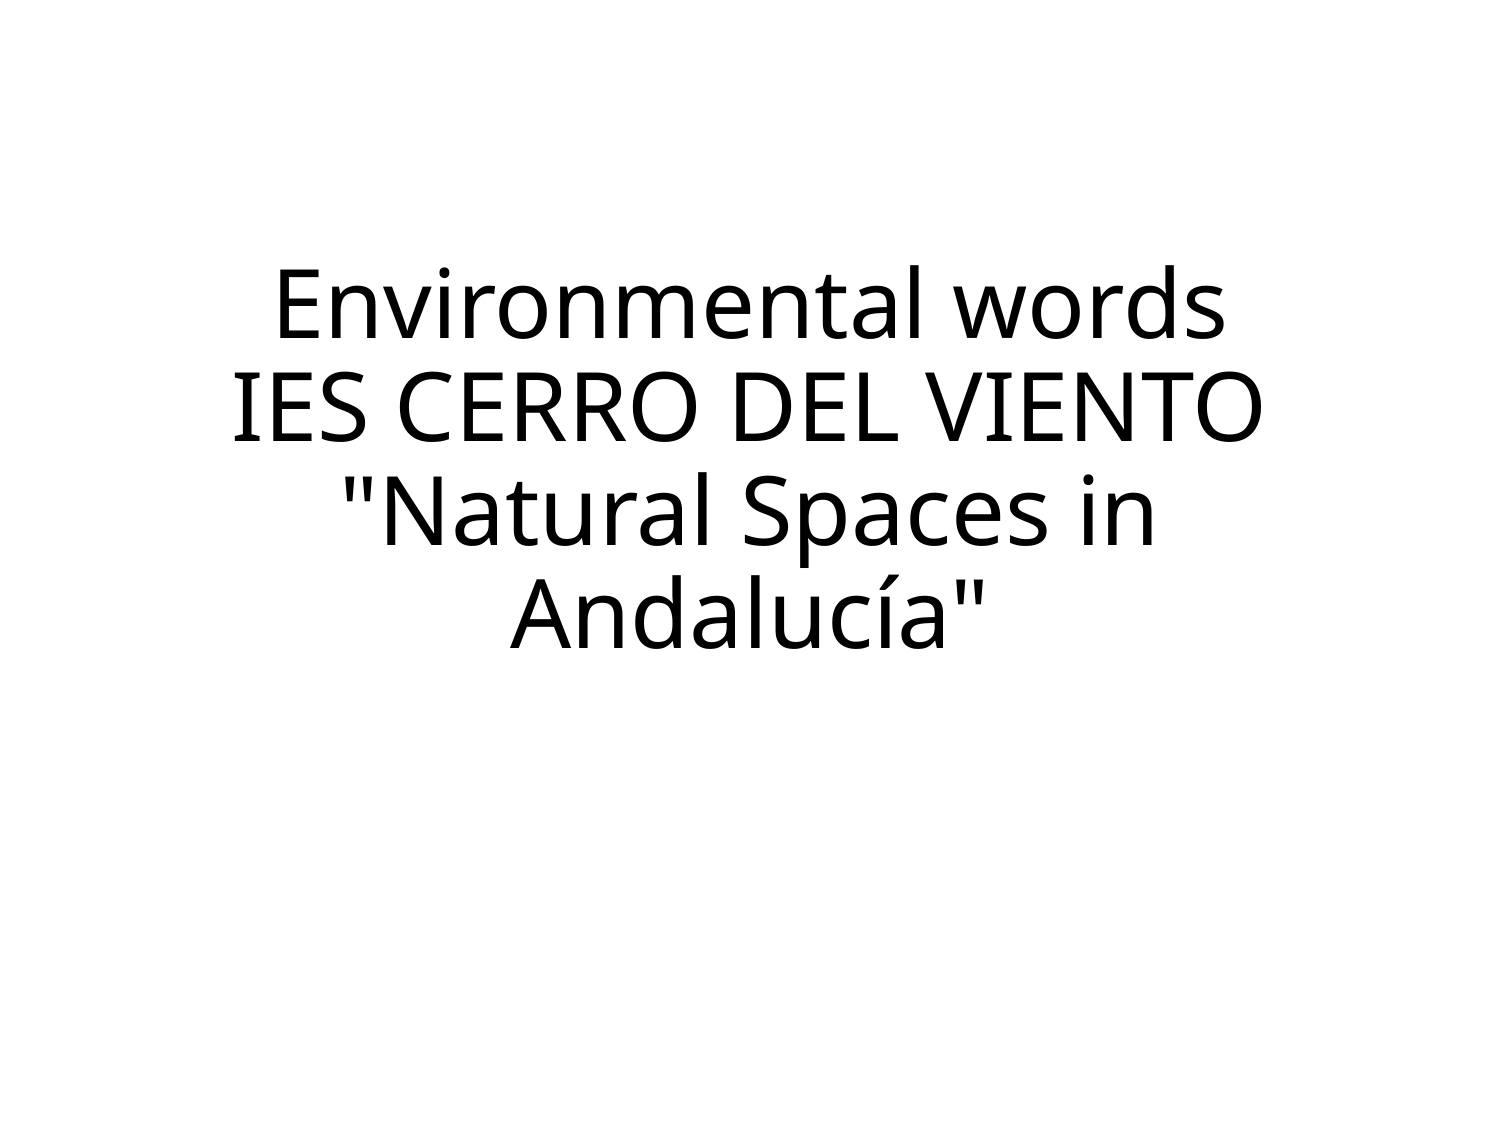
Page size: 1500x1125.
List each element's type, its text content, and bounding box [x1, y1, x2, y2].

title Environmental words IES CERRO DEL VIENTO "Natural Spaces in Andalucía" [112, 285, 1388, 677]
